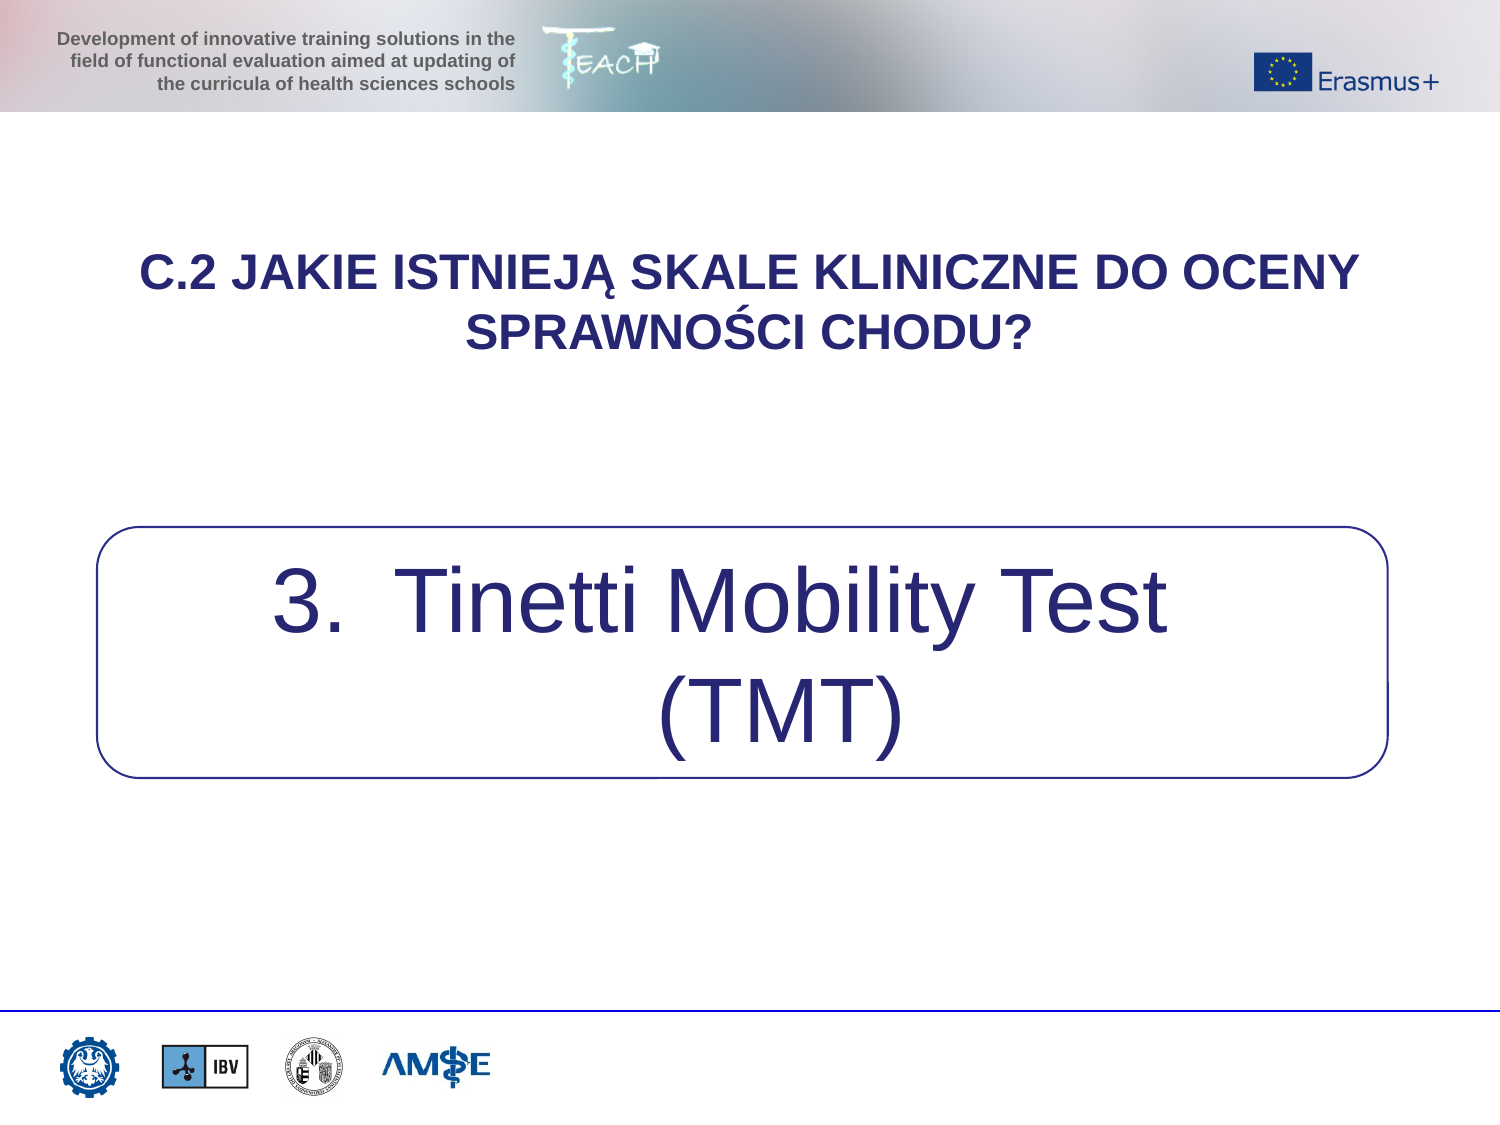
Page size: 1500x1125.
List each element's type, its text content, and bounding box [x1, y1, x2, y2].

picture [161, 1044, 249, 1089]
picture [0, 1, 1500, 112]
picture [379, 1044, 491, 1089]
picture [284, 1036, 344, 1097]
text_box [96, 527, 1388, 778]
picture [53, 1035, 126, 1099]
text_box C.2 JAKIE ISTNIEJĄ SKALE KLINICZNE DO OCENY SPRAWNOŚCI CHODU? [82, 231, 1418, 427]
